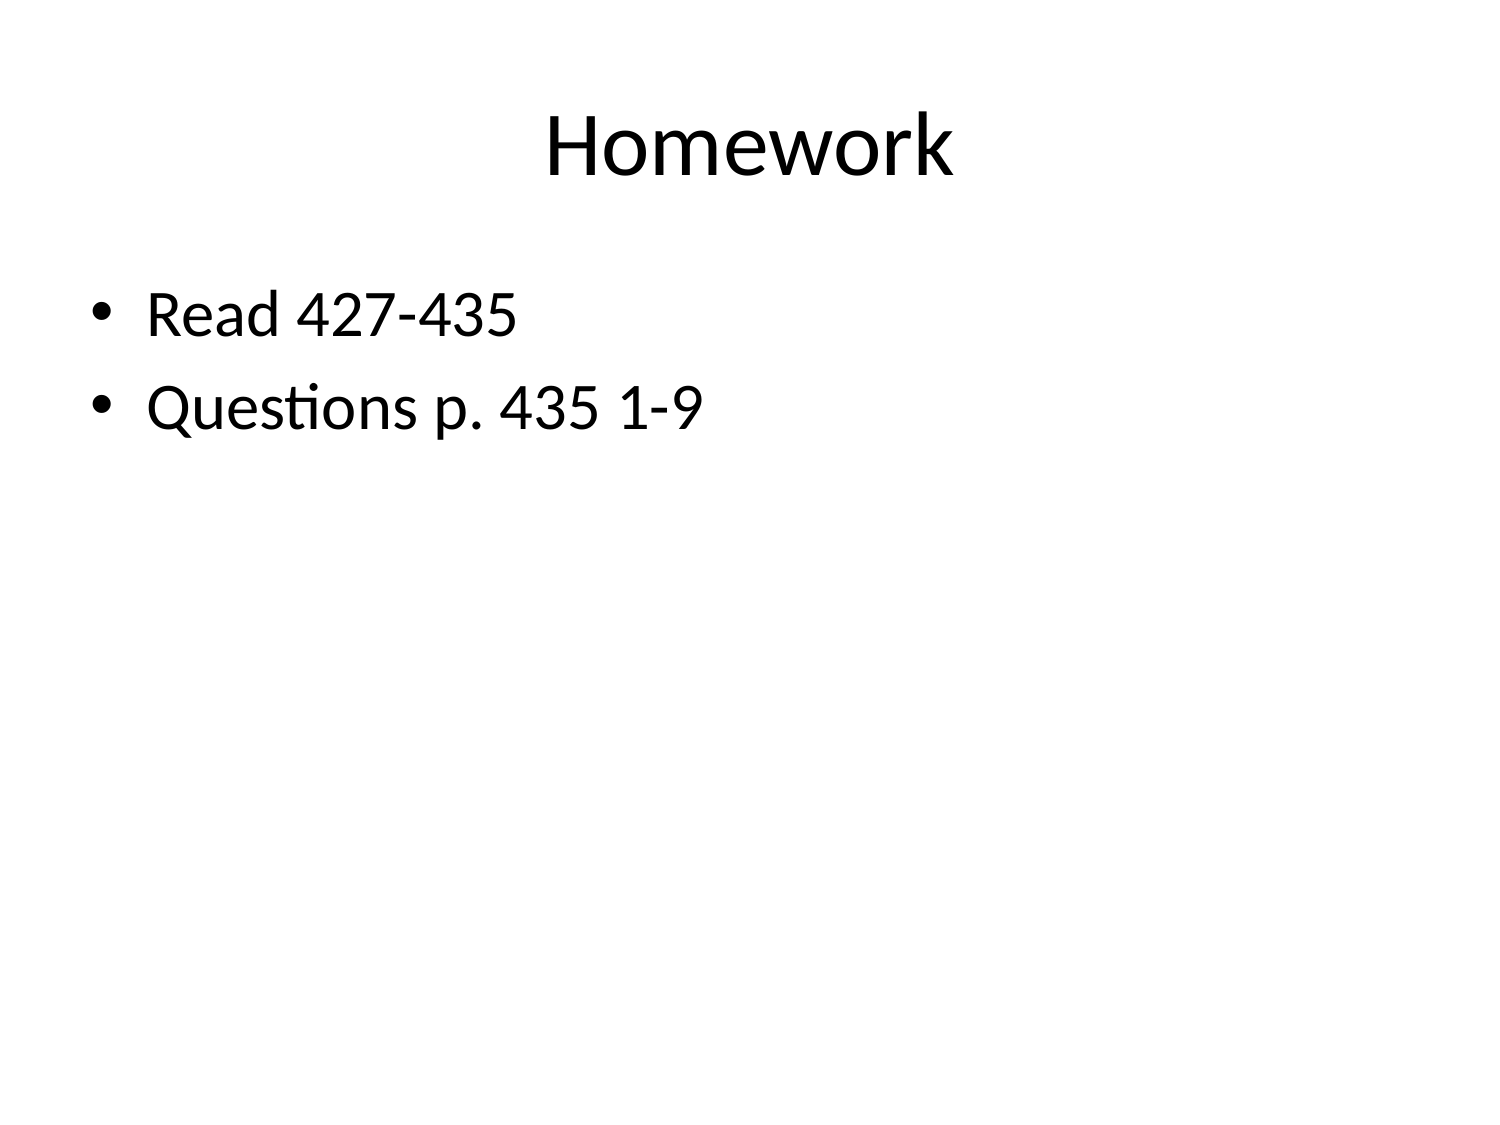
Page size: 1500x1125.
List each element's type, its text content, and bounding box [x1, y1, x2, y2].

title Homework [75, 45, 1425, 233]
list Read 427-435 Questions p. 435 1-9 [75, 262, 1425, 1005]
